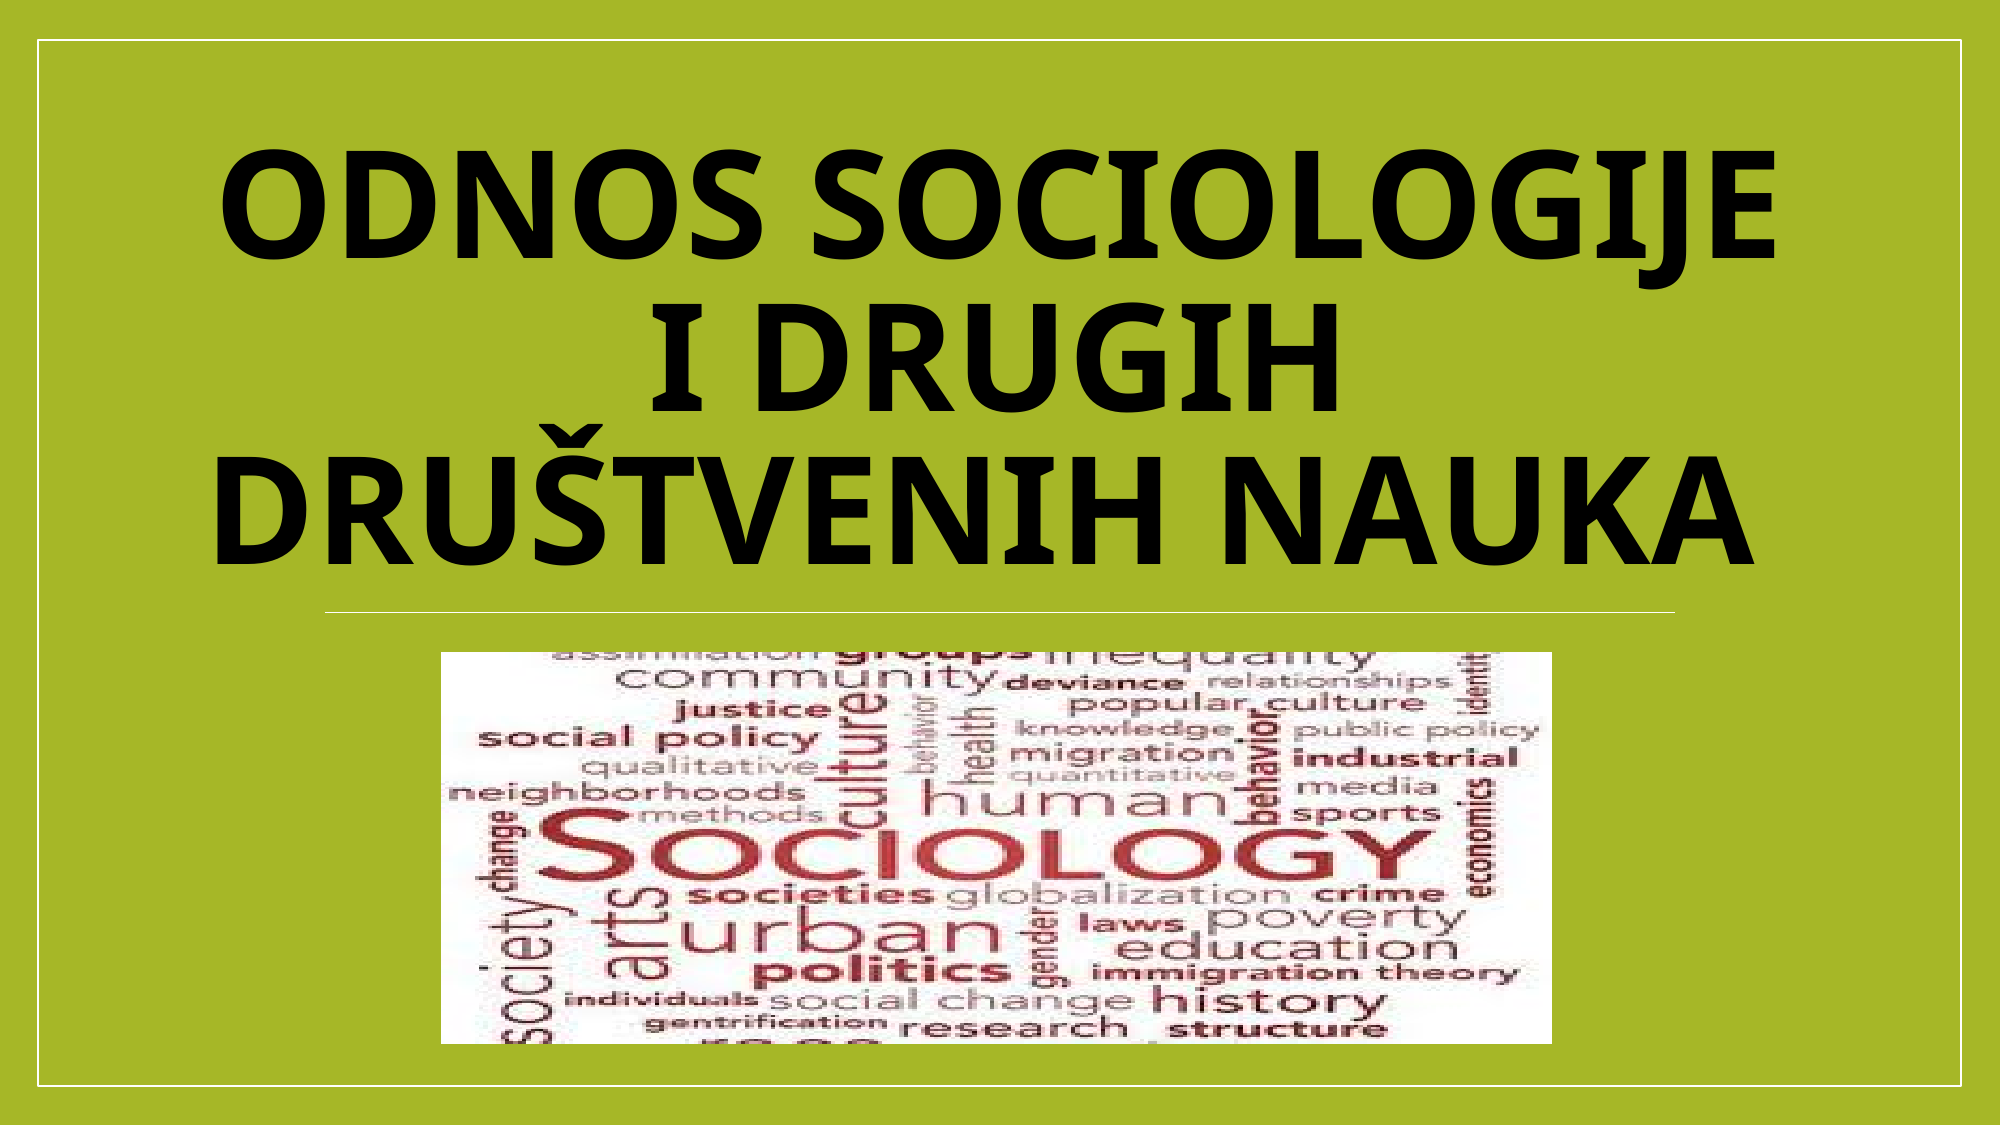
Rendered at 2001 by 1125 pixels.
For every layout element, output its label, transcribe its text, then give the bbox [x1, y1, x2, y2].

title Odnos Sociologije i drugih društvenih nauka [182, 29, 1818, 603]
picture [440, 652, 1552, 1044]
